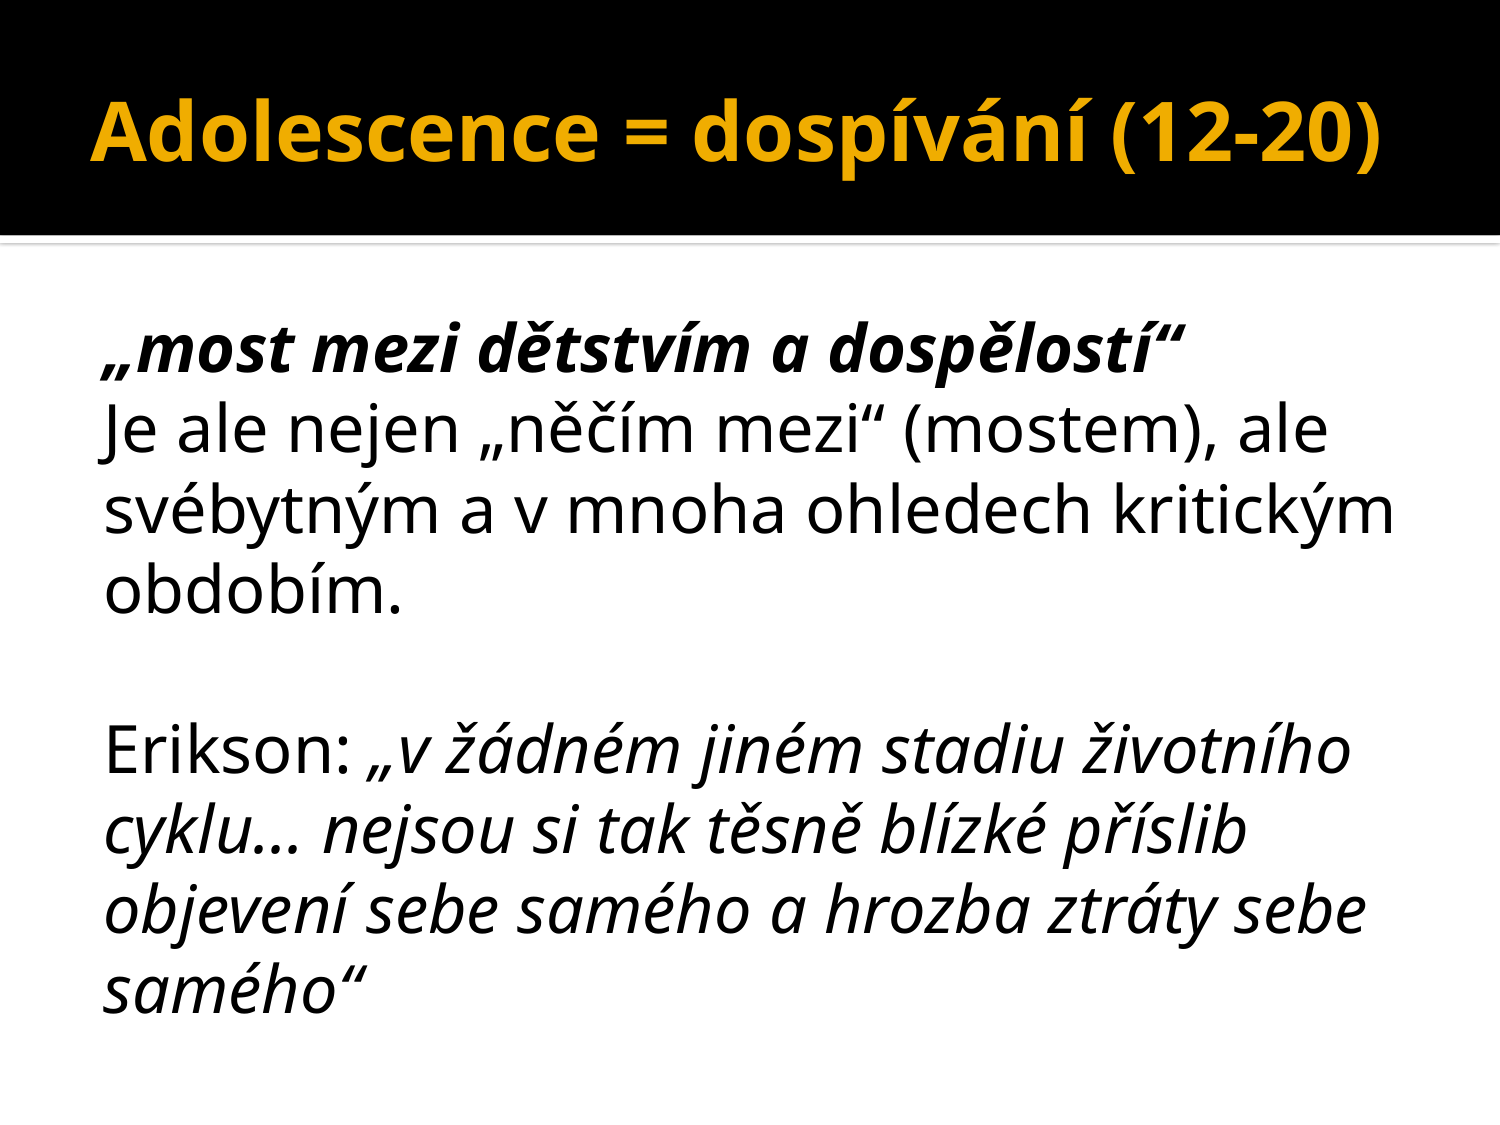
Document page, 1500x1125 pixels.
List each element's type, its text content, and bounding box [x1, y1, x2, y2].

list „most mezi dětstvím a dospělostí“ Je ale nejen „něčím mezi“ (mostem), ale svébytným a v mnoha ohledech kritickým obdobím. Erikson: „v žádném jiném stadiu životního cyklu... nejsou si tak těsně blízké příslib objevení sebe samého a hrozba ztráty sebe samého“ [75, 291, 1425, 1050]
title Adolescence = dospívání (12-20) [75, 25, 1425, 231]
